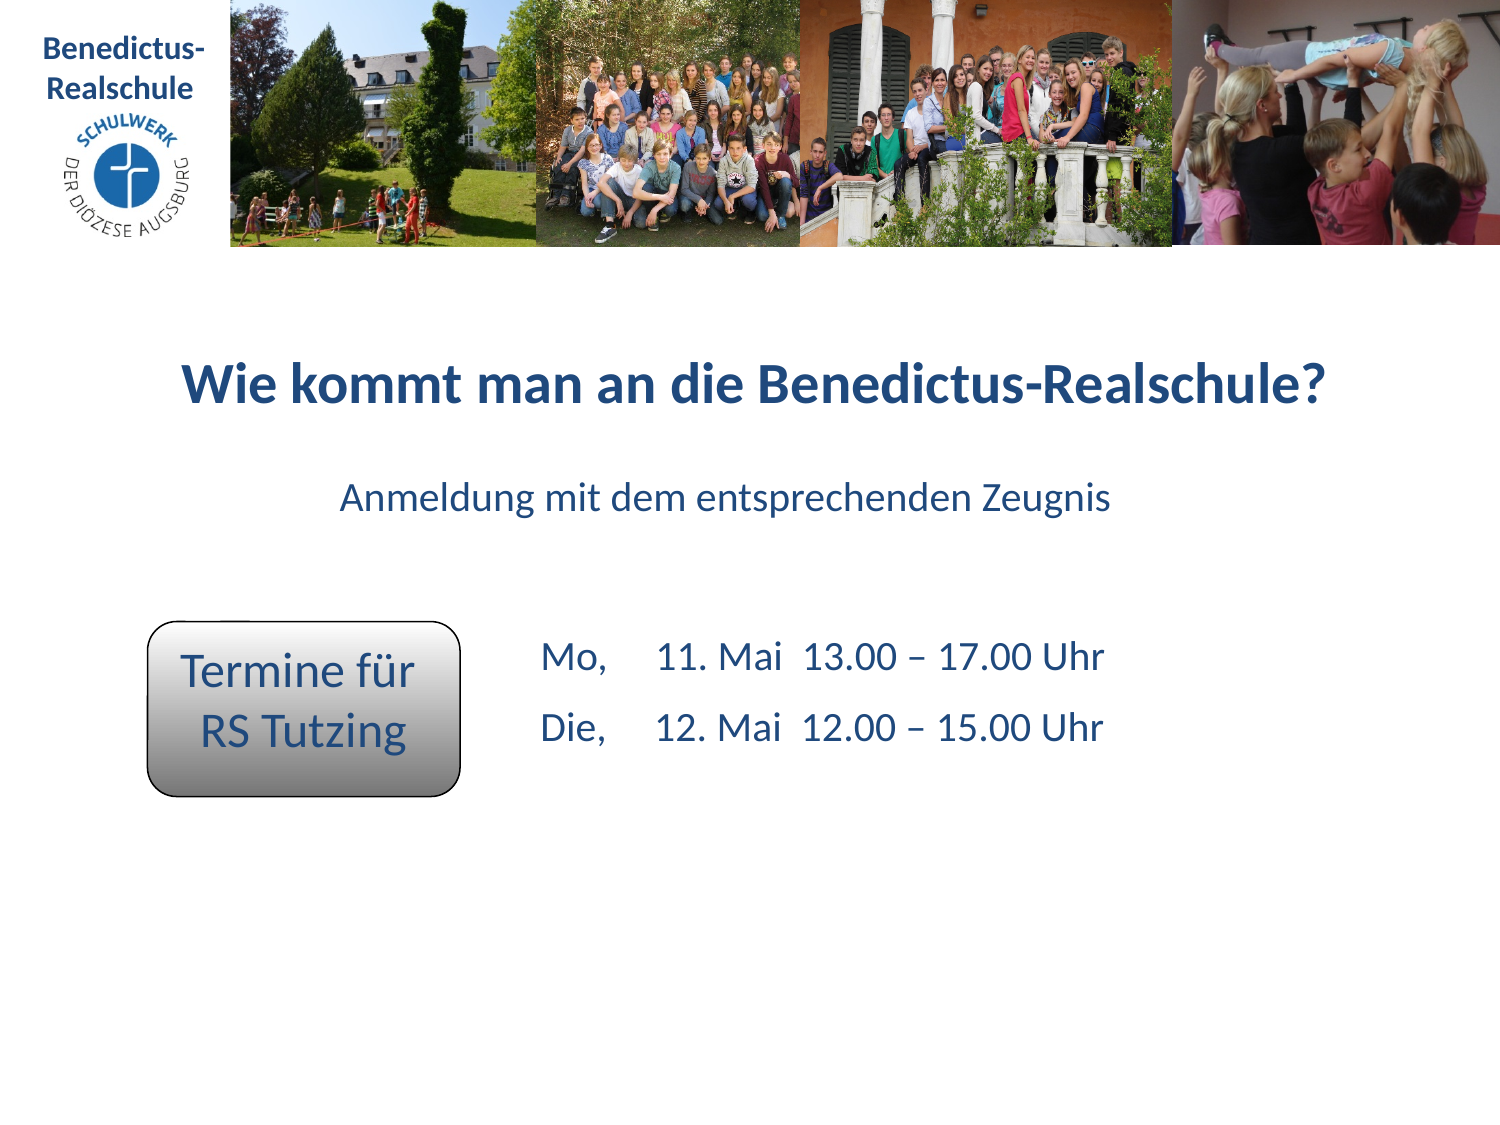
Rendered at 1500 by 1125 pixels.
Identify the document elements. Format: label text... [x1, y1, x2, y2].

text_box Mo, 11. Mai 13.00 – 17.00 Uhr Die, 12. Mai 12.00 – 15.00 Uhr [525, 621, 1453, 758]
text_box Wie kommt man an die Benedictus-Realschule? [123, 338, 1399, 424]
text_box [0, 0, 1500, 247]
text_box Termine für RS Tutzing [147, 621, 461, 797]
picture [64, 113, 189, 238]
text_box Anmeldung mit dem entsprechenden Zeugnis [324, 468, 1172, 605]
